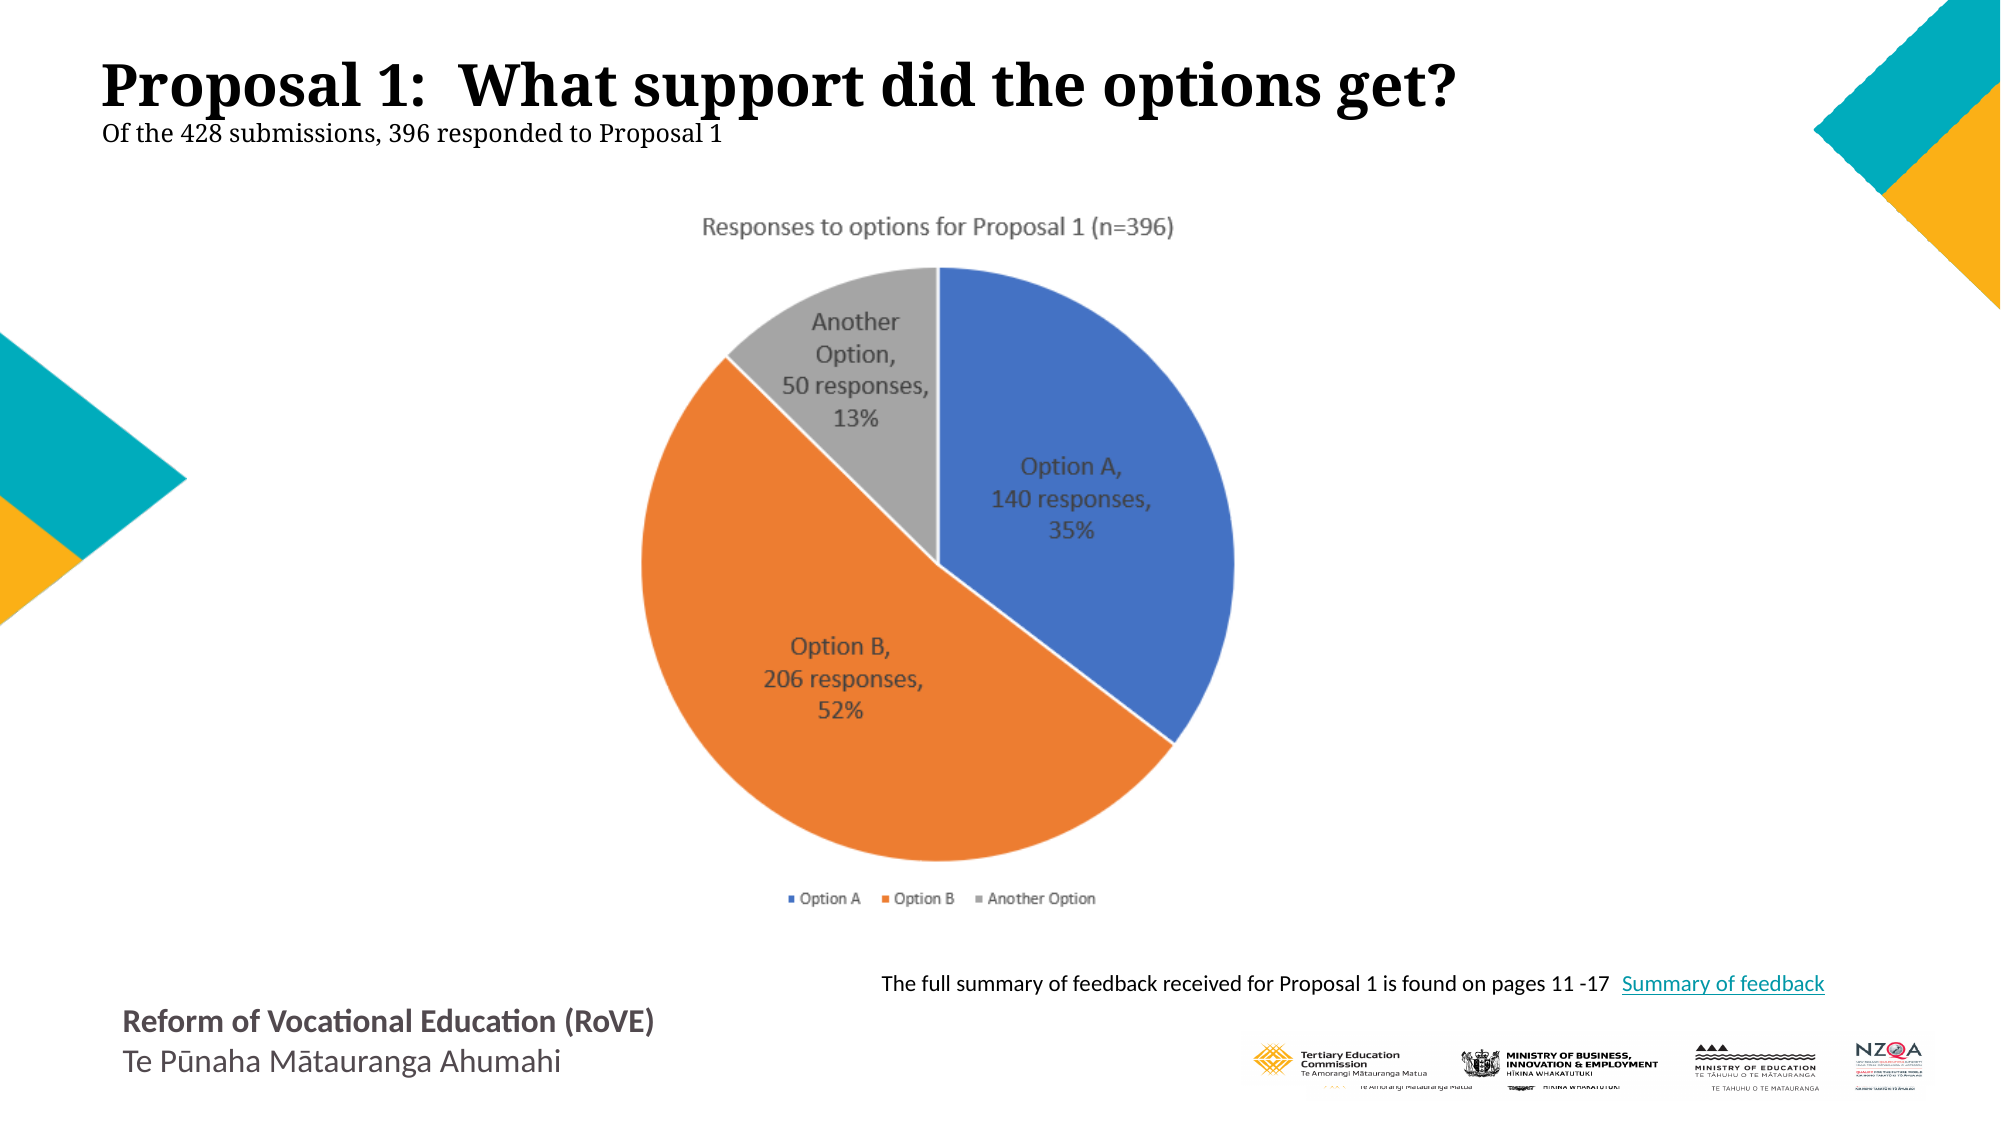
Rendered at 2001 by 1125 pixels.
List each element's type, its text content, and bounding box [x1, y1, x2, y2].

picture [1241, 1031, 1935, 1101]
picture [1813, 0, 2001, 310]
text_box The full summary of feedback received for Proposal 1 is found on pages 11 -17 Summary of feedback [866, 961, 2000, 1004]
title Proposal 1: What support did the options get? Of the 428 submissions, 396 responded to Proposal 1 [87, 40, 1785, 124]
picture [584, 207, 1288, 918]
picture [0, 254, 187, 703]
